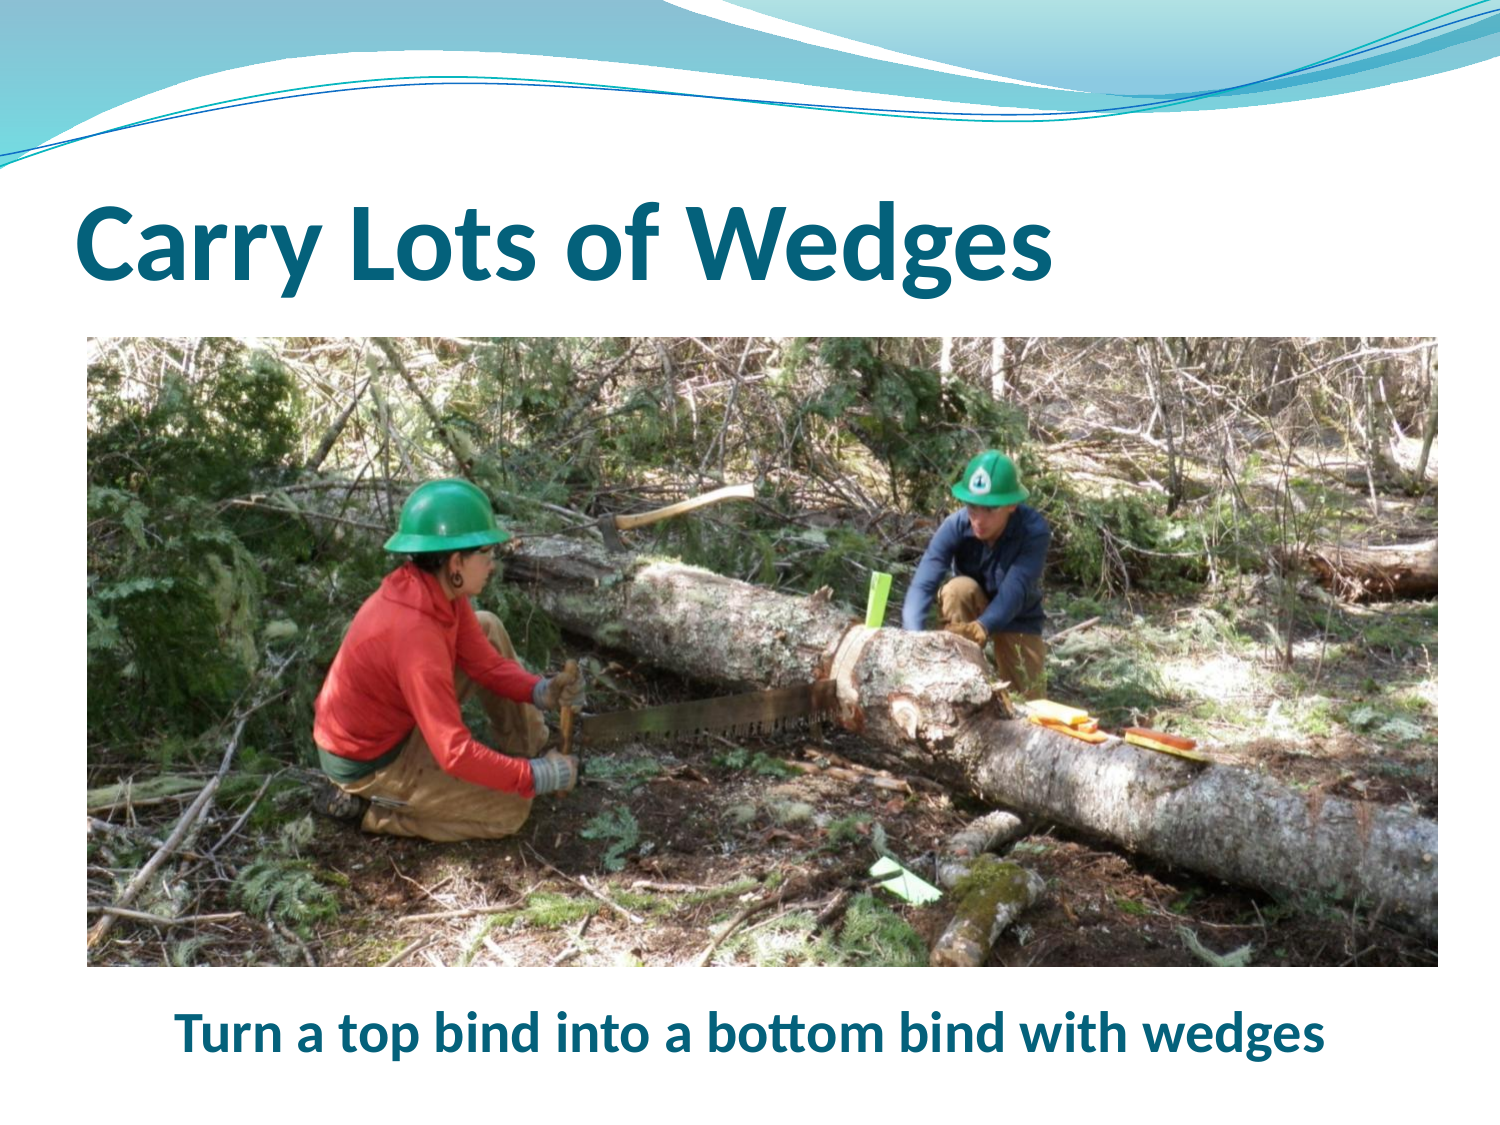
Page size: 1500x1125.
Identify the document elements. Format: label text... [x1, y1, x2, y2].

picture [87, 337, 1438, 967]
text_box Turn a top bind into a bottom bind with wedges [0, 986, 1500, 1072]
title Carry Lots of Wedges [74, 115, 1438, 304]
